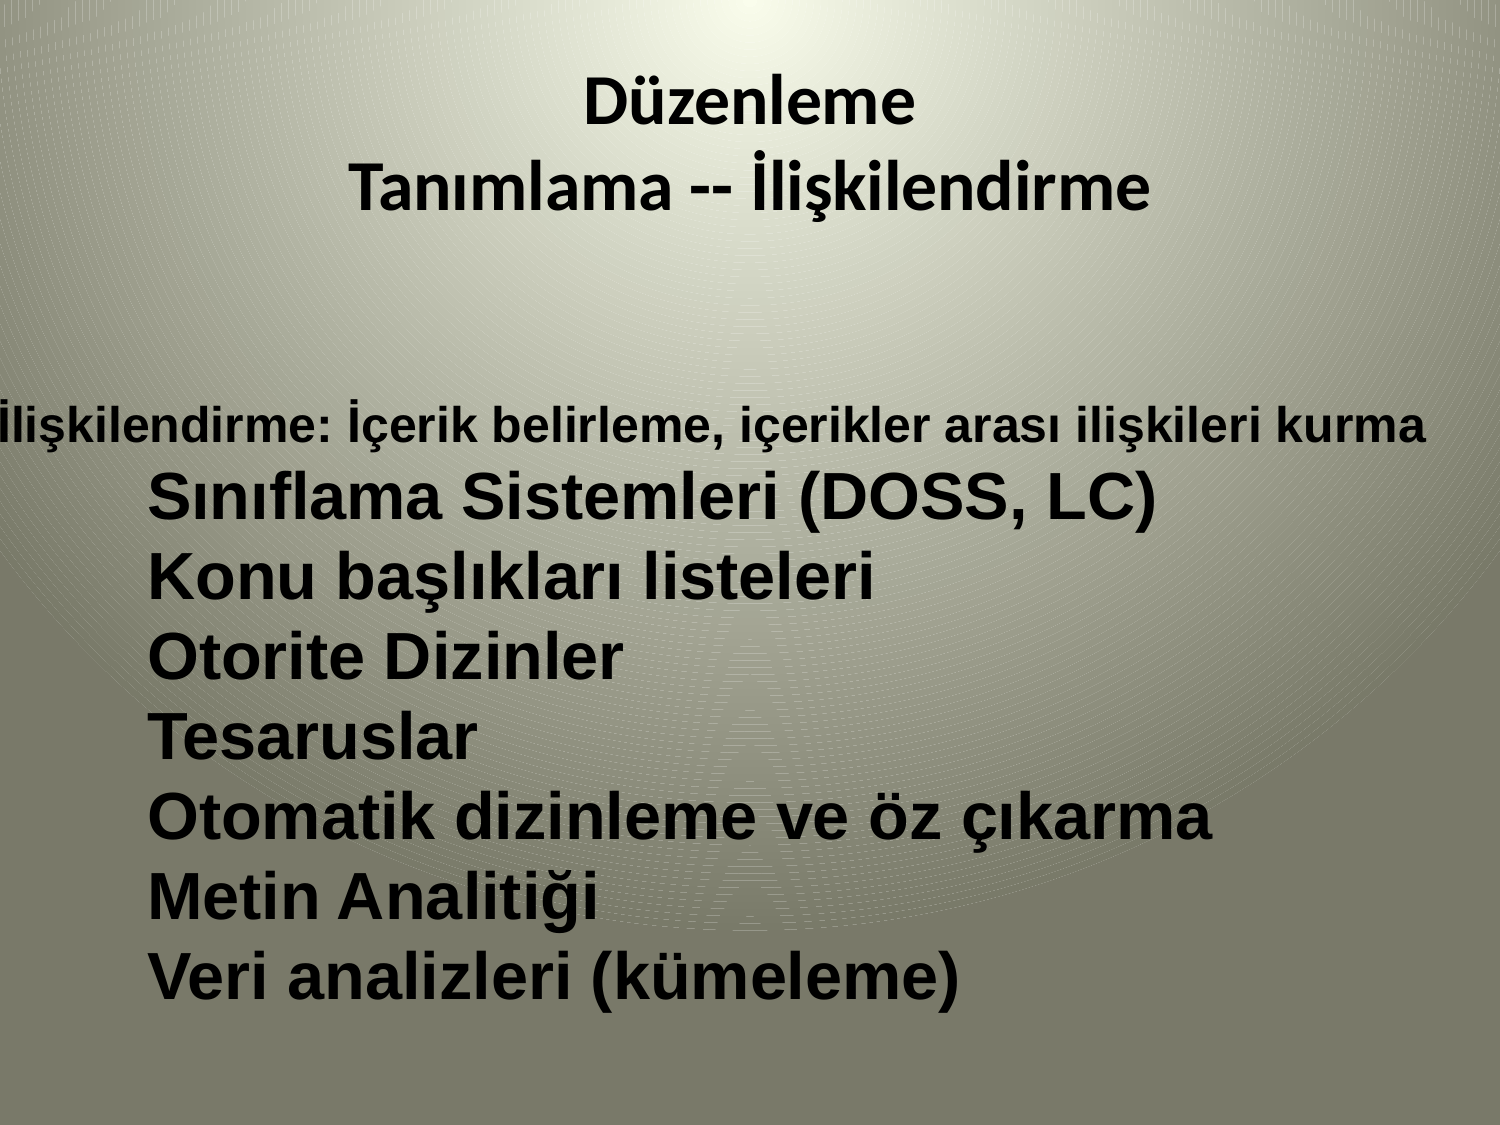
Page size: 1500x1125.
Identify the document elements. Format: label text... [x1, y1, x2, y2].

text_box İlişkilendirme: İçerik belirleme, içerikler arası ilişkileri kurma Sınıflama Sistemleri (DOSS, LC) Konu başlıkları listeleri Otorite Dizinler Tesaruslar Otomatik dizinleme ve öz çıkarma Metin Analitiği Veri analizleri (kümeleme) [0, 385, 1500, 1125]
title Düzenleme Tanımlama -- İlişkilendirme [75, 45, 1425, 233]
